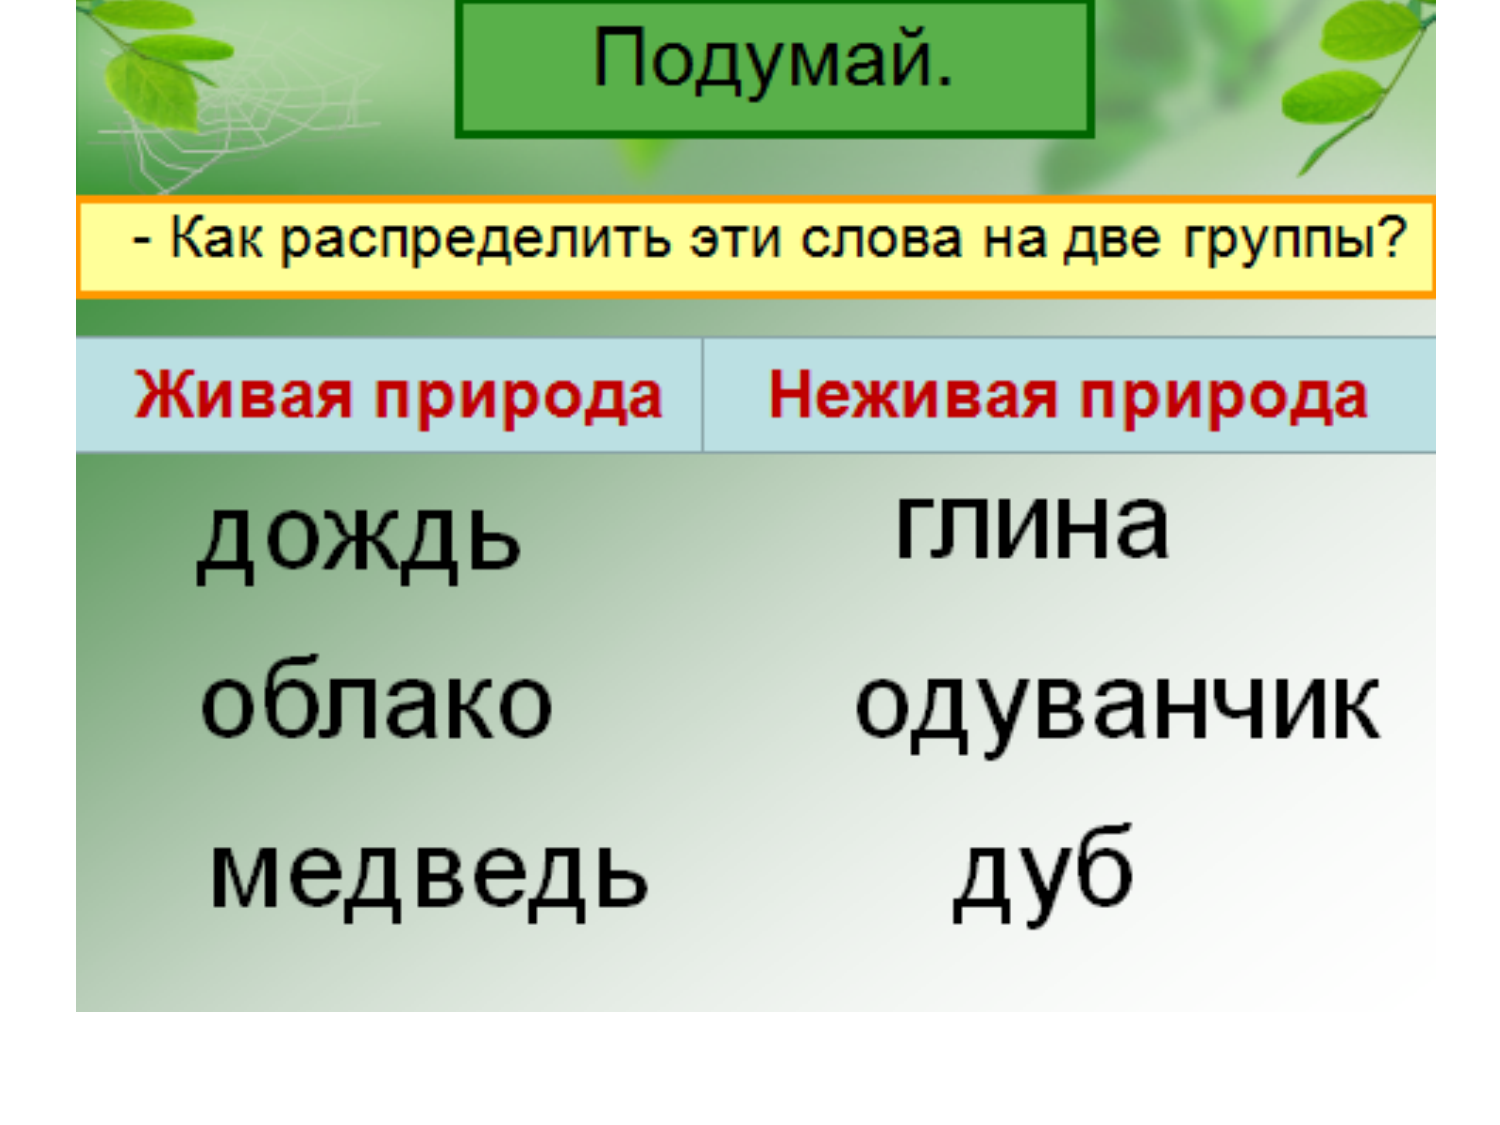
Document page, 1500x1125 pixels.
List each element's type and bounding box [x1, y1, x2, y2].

picture [76, 0, 1436, 1012]
